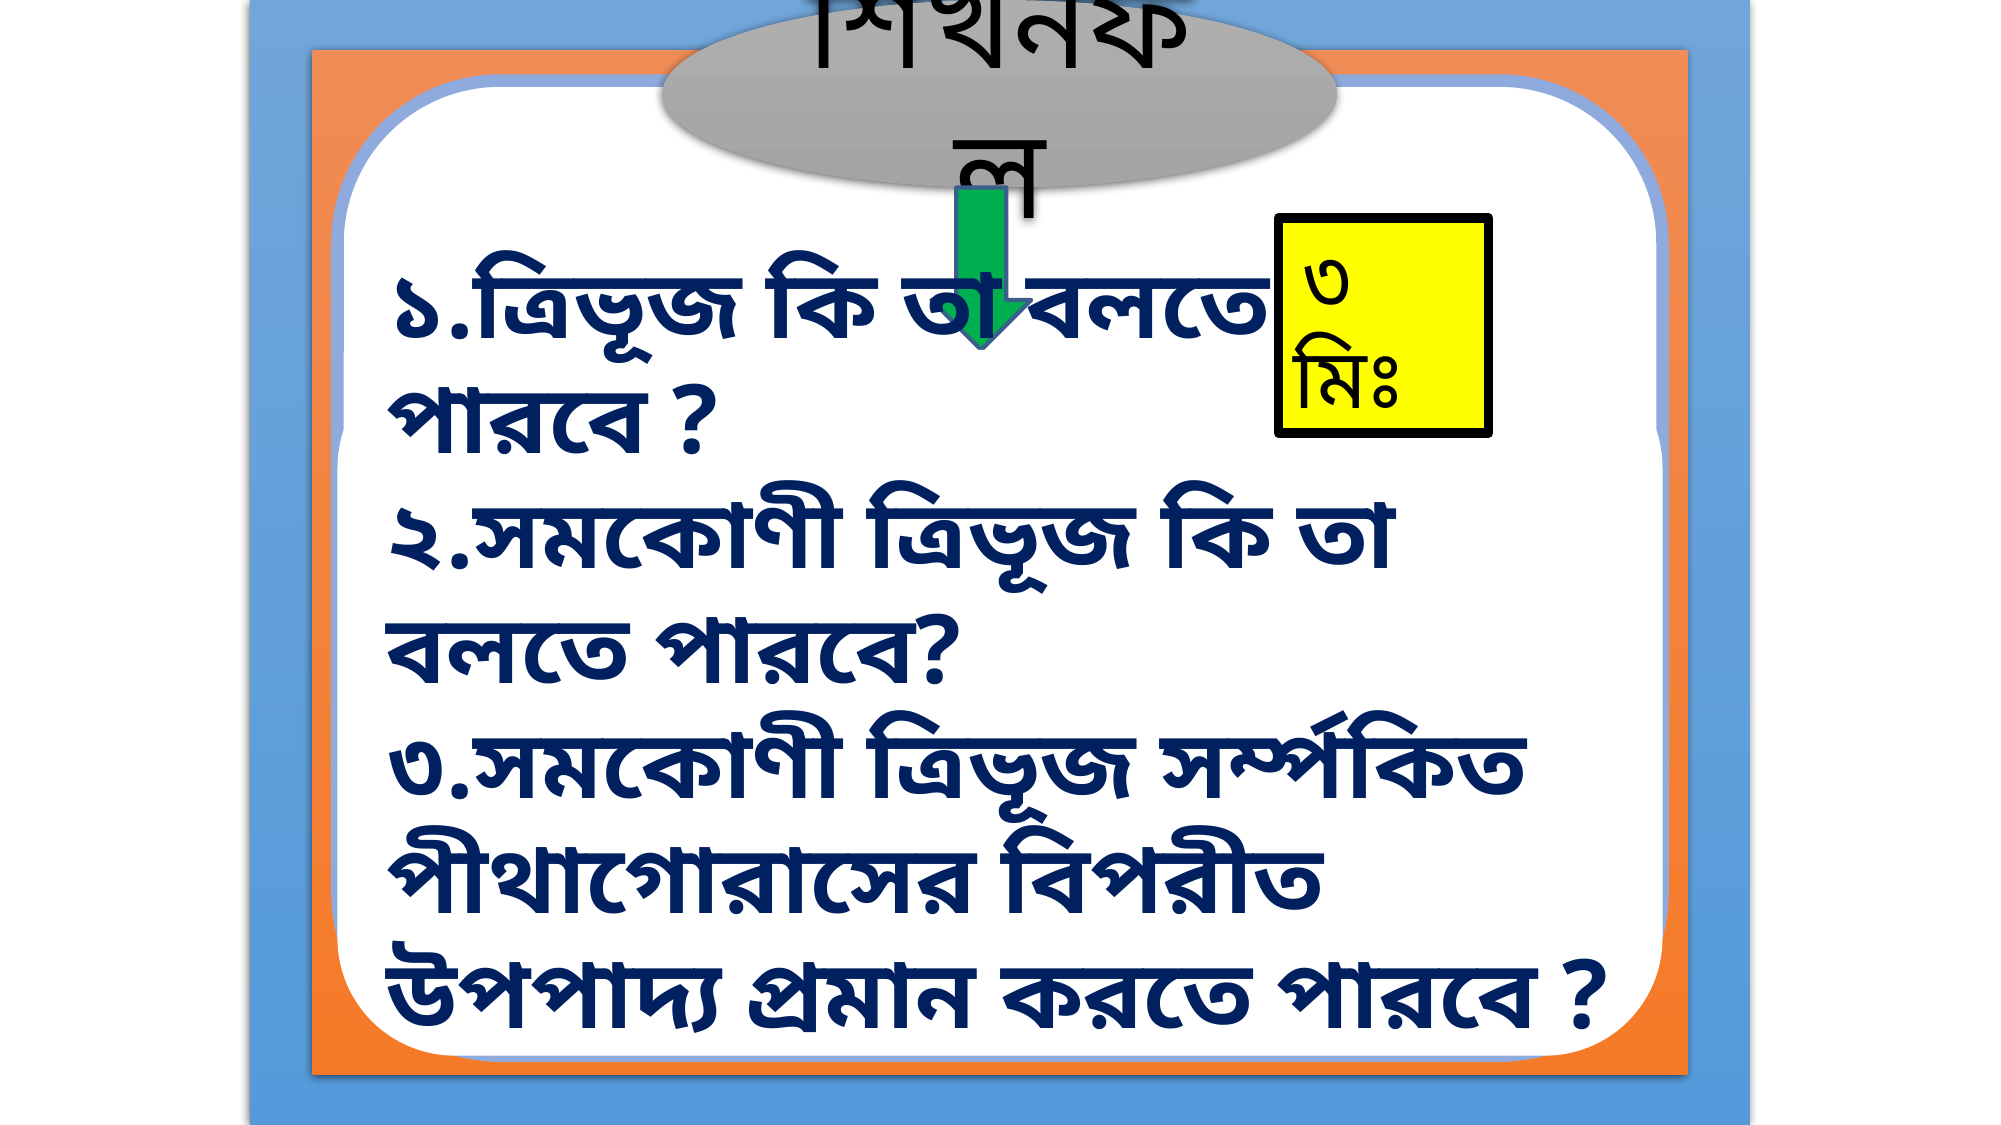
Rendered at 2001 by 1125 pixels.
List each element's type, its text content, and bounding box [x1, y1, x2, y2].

text_box ১.ত্রিভূজ কি তা বলতে পারবে ? ২.সমকোণী ত্রিভূজ কি তা বলতে পারবে? ৩.সমকোণী ত্রিভূজ সর্ম্পকিত পীথাগোরাসের বিপরীত উপপাদ্য প্রমান করতে পারবে ? [337, 349, 1663, 1056]
text_box [249, 0, 1750, 1125]
text_box ৩ মিঃ [1278, 218, 1489, 433]
text_box [336, 79, 979, 907]
text_box [312, 50, 1688, 1075]
text_box [931, 187, 1032, 349]
text_box শিখনফল [662, 0, 1338, 188]
text_box [984, 79, 1664, 907]
